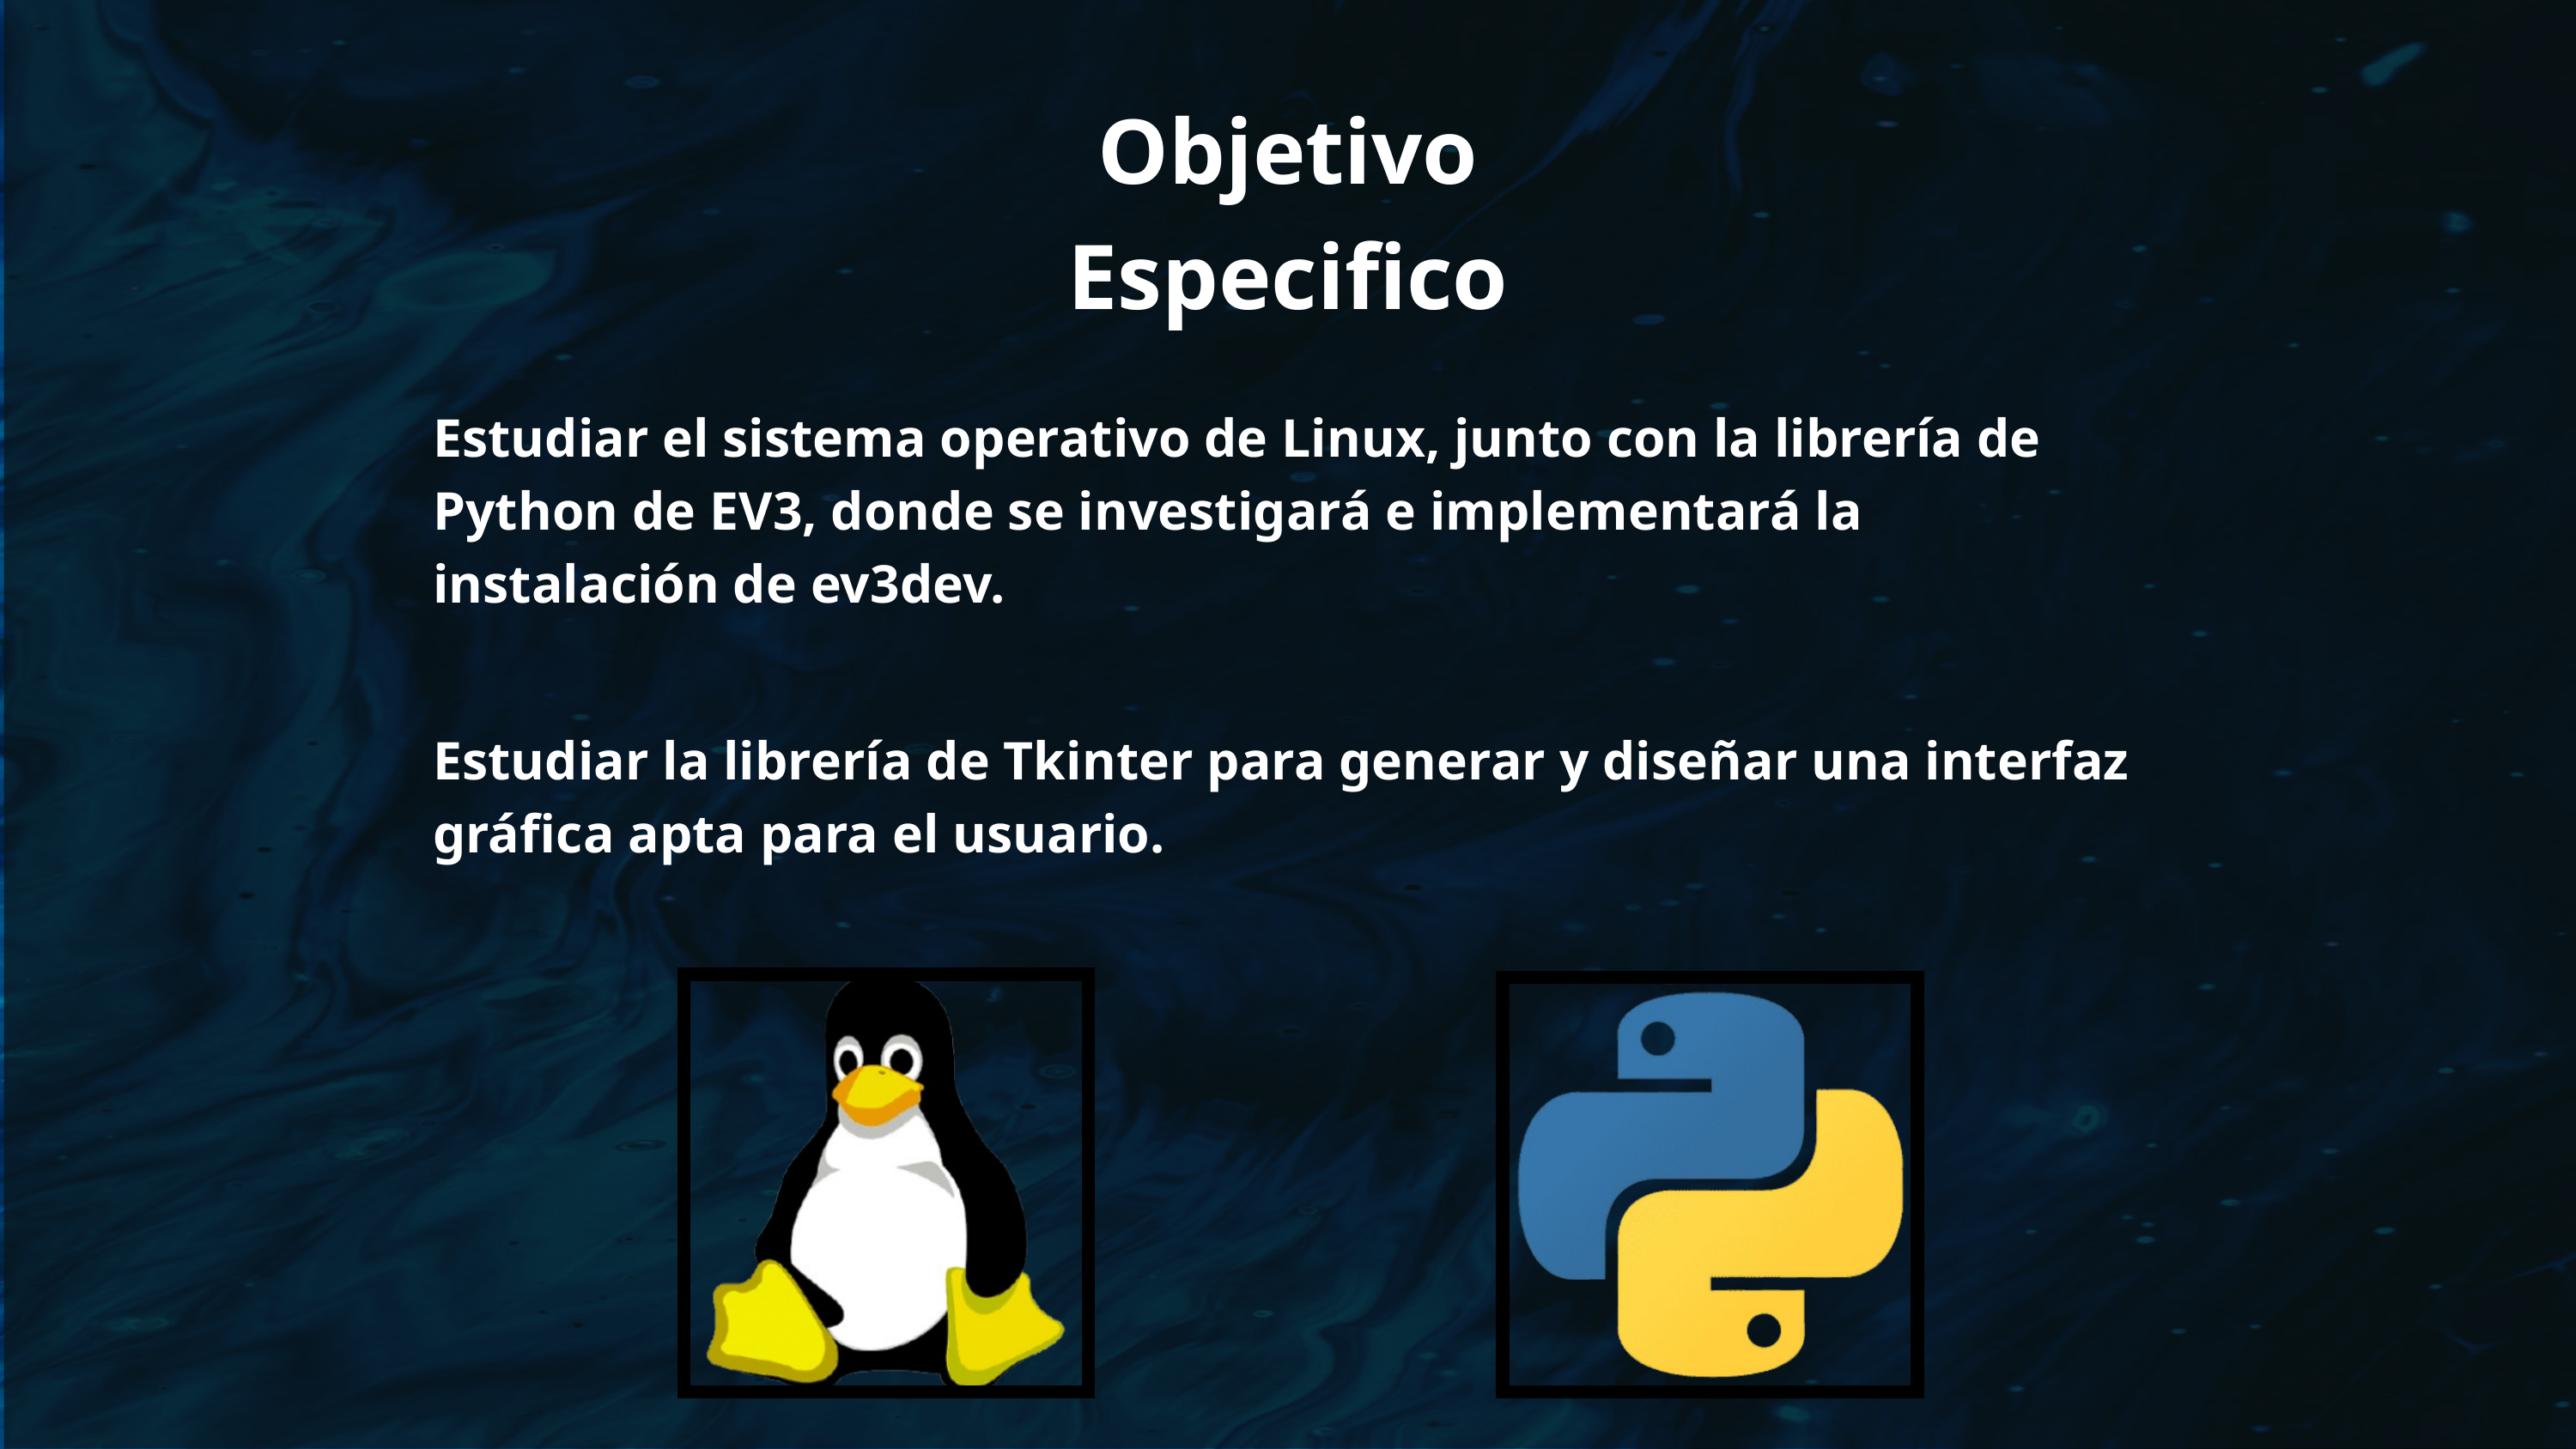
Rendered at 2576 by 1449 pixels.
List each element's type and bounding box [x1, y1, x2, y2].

text_box [3, 0, 2576, 1449]
